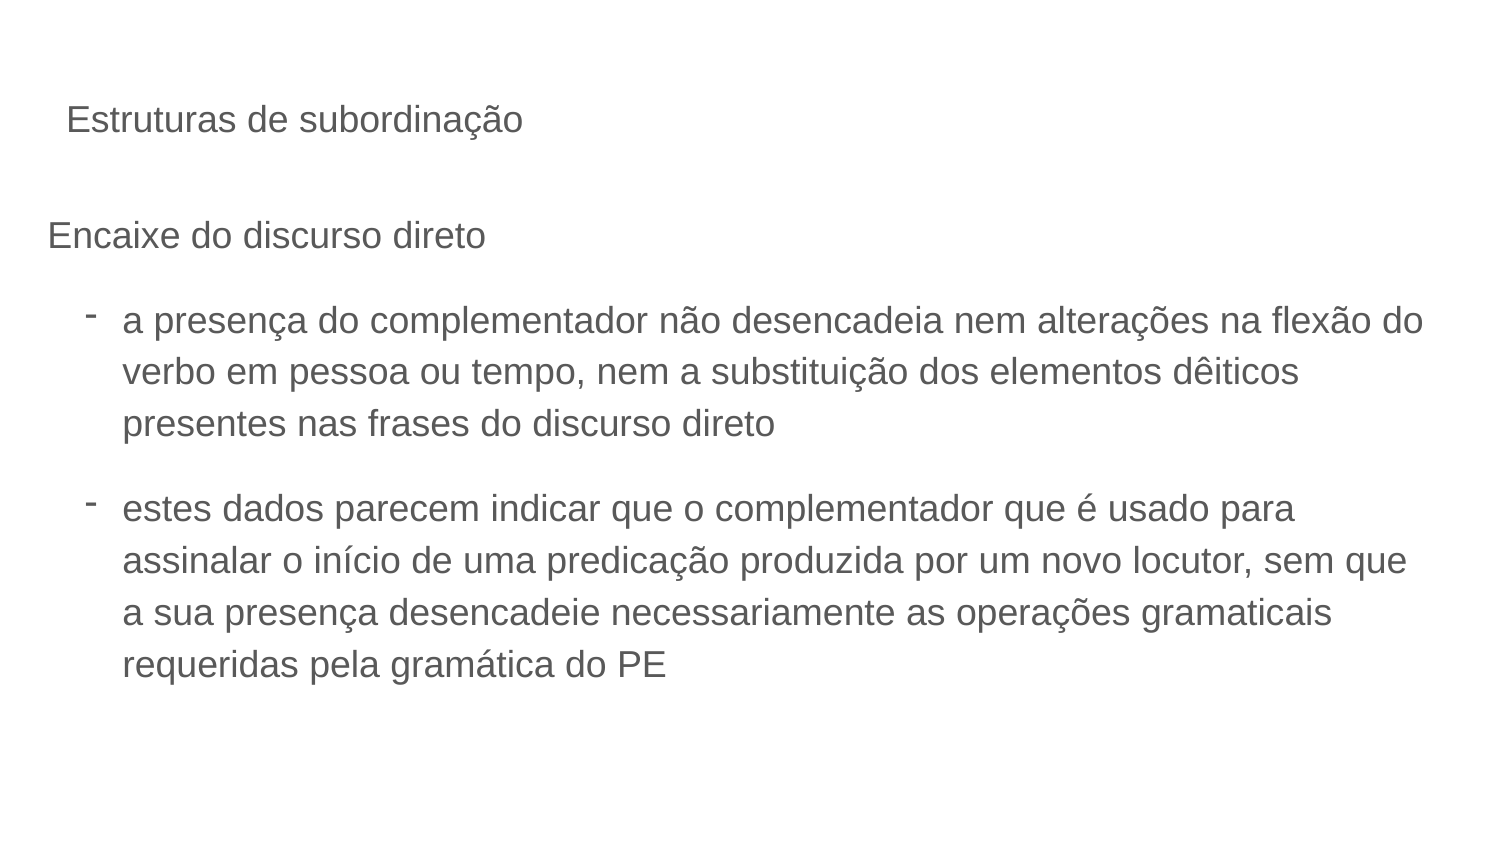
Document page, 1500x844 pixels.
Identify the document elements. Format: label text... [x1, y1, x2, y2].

title Estruturas de subordinação [51, 72, 1449, 167]
list Encaixe do discurso direto a presença do complementador não desencadeia nem alterações na flexão do verbo em pessoa ou tempo, nem a substituição dos elementos dêiticos presentes nas frases do discurso direto estes dados parecem indicar que o complementador que é usado para assinalar o início de uma predicação produzida por um novo locutor, sem que a sua presença desencadeie necessariamente as operações gramaticais requeridas pela gramática do PE [32, 189, 1449, 750]
